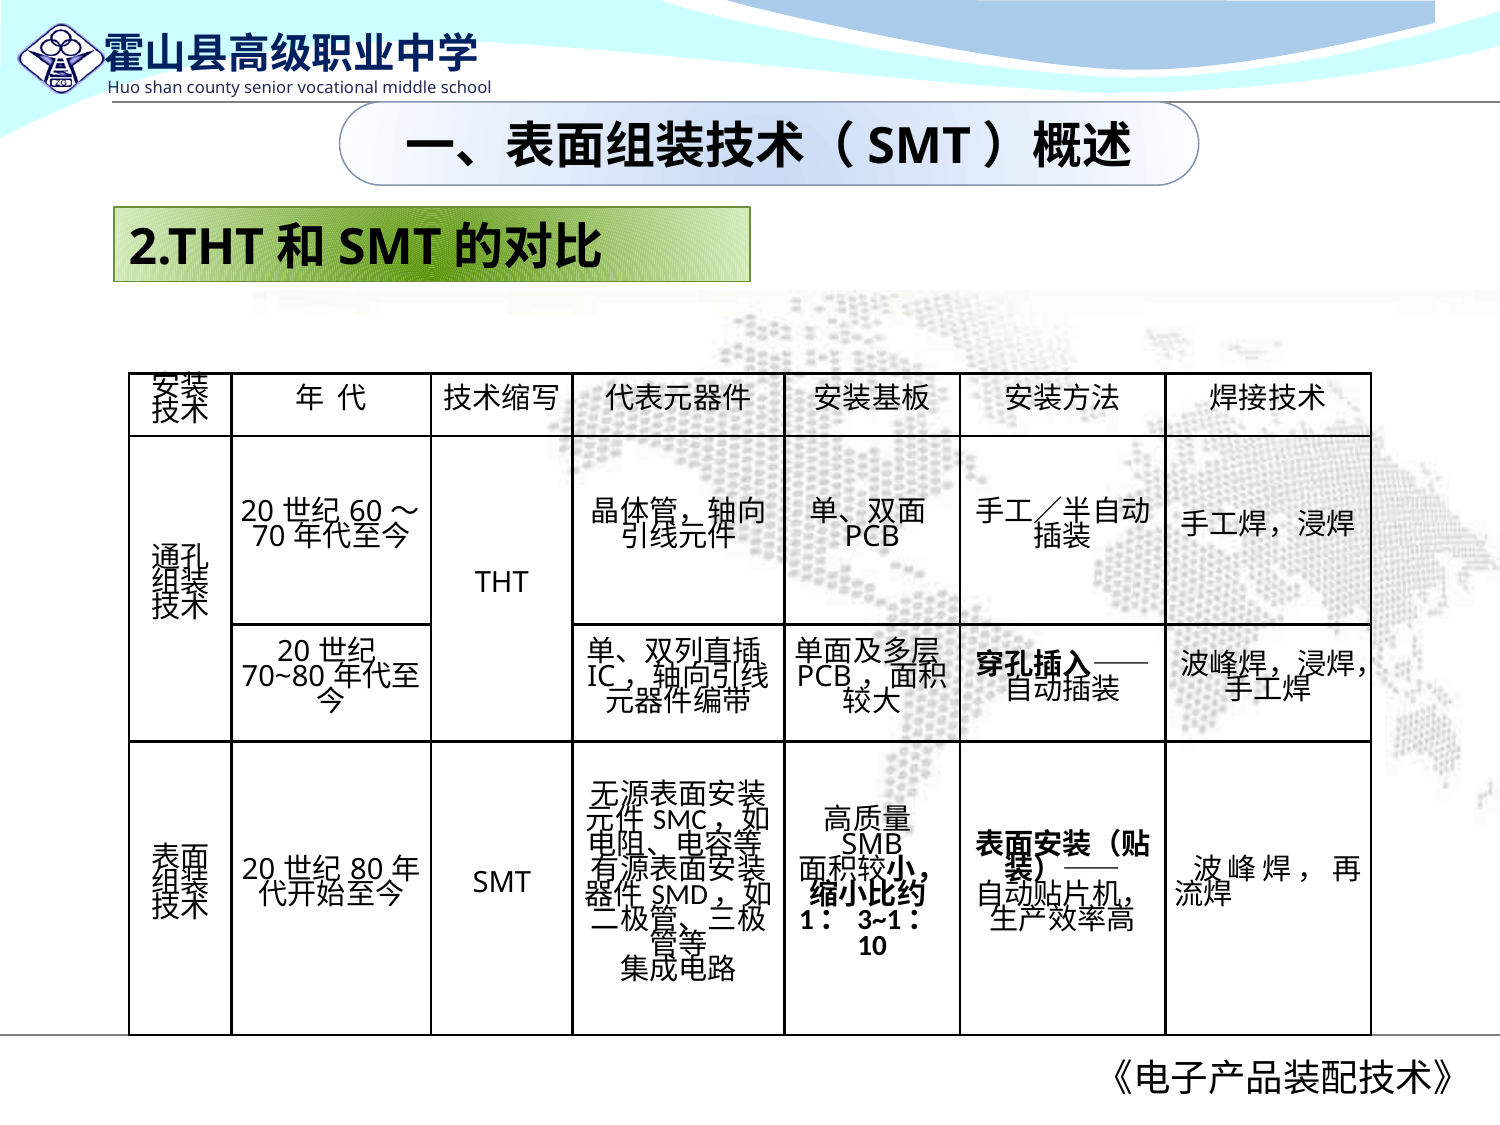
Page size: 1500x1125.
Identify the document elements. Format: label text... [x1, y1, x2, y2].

table_cell 单面及多层PCB，面积较大 [786, 626, 959, 740]
table_header 焊接技术 [1167, 375, 1370, 435]
table_cell 单、双列直插IC，轴向引线元器件编带 [574, 626, 783, 740]
picture [0, 1036, 1500, 1125]
table_cell 手工／半自动插装 [961, 437, 1164, 623]
picture [0, 290, 1500, 1034]
table_cell 表面安装（贴装）—— 自动贴片机，生产效率高 [961, 743, 1164, 1034]
table_cell 20世纪70~80年代至今 [233, 626, 430, 740]
table_cell 表面组装技术 [130, 743, 230, 1034]
table_header 年 代 [233, 375, 430, 435]
table_header 安装基板 [786, 375, 959, 435]
table_cell THT [432, 437, 571, 740]
table_cell 通孔组装技术 [130, 437, 230, 740]
table_cell 波峰焊，浸焊，手工焊 [1167, 626, 1370, 740]
text_box 一、表面组装技术（SMT）概述 [338, 101, 1200, 186]
table_header 安装技术 [130, 375, 230, 435]
table_header 代表元器件 [574, 375, 783, 435]
table_cell 20世纪80年代开始至今 [233, 743, 430, 1034]
table_header 安装方法 [961, 375, 1164, 435]
table_cell SMT [432, 743, 571, 1034]
table_header 技术缩写 [432, 375, 571, 435]
table_cell 波峰焊，再流焊 [1167, 743, 1370, 1034]
text_box 2.THT和SMT的对比 [113, 206, 751, 282]
table_cell 无源表面安装元件SMC，如电阻、电容等 有源表面安装器件SMD，如二极管、三极管等 集成电路 [574, 743, 783, 1034]
table_cell 晶体管，轴向引线元件 [574, 437, 783, 623]
table_cell 穿孔插入—— 自动插装 [961, 626, 1164, 740]
table_cell 20世纪60～70年代至今 [233, 437, 430, 623]
table_cell 高质量SMB 面积较小，缩小比约1：3~1：10 [786, 743, 959, 1034]
picture [17, 22, 105, 94]
table_cell 单、双面PCB [786, 437, 959, 623]
table_cell 手工焊，浸焊 [1167, 437, 1370, 623]
